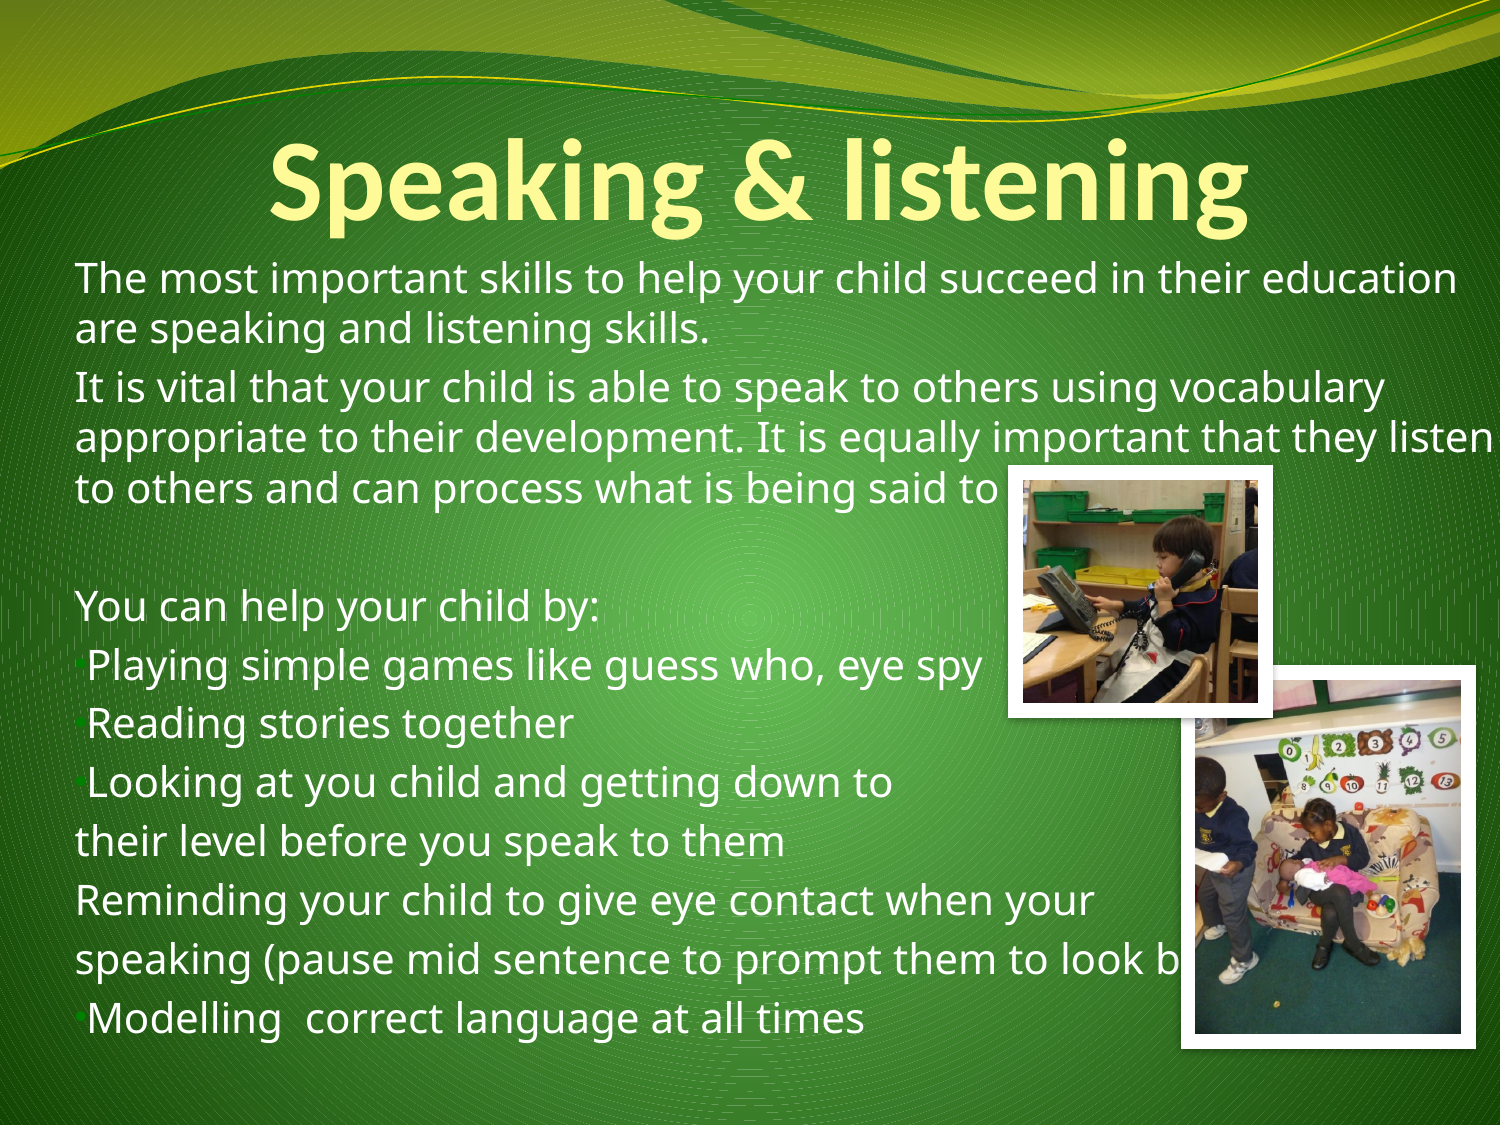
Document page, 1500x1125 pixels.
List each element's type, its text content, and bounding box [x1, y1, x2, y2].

picture [1195, 679, 1462, 1035]
subtitle The most important skills to help your child succeed in their education are speaking and listening skills. It is vital that your child is able to speak to others using vocabulary appropriate to their development. It is equally important that they listen to others and can process what is being said to them You can help your child by: Playing simple games like guess who, eye spy Reading stories together Looking at you child and getting down to their level before you speak to them Reminding your child to give eye contact when your speaking (pause mid sentence to prompt them to look back) Modelling correct language at all times [0, 243, 1500, 1052]
picture [1022, 479, 1259, 704]
title Speaking & listening [123, 30, 1399, 243]
